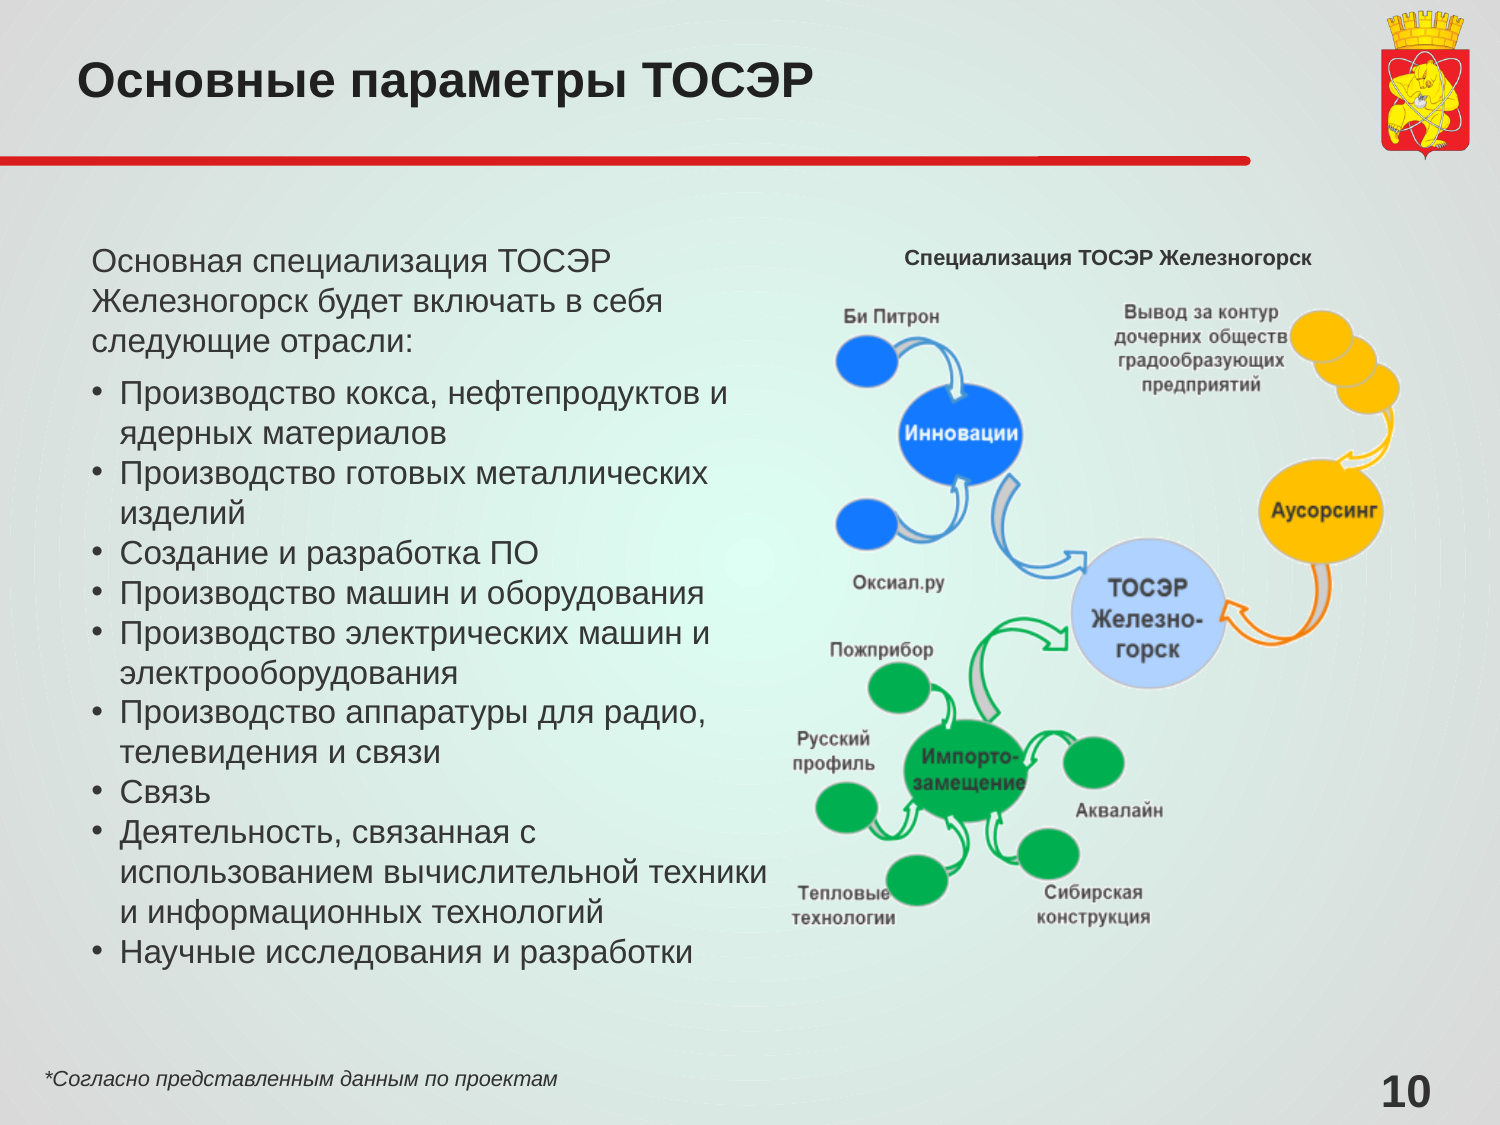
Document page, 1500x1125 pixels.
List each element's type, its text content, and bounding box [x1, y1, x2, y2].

slide_number 10 [1354, 1057, 1459, 1121]
text_box *Согласно представленным данным по проектам [29, 1057, 1382, 1099]
title Основные параметры ТОСЭР [76, 0, 1329, 156]
text_box Основная специализация ТОСЭР Железногорск будет включать в себя следующие отрасли: Производство кокса, нефтепродуктов и ядерных материалов Производство готовых металлических изделий Создание и разработка ПО Производство машин и оборудования Производство электрических машин и электрооборудования Производство аппаратуры для радио, телевидения и связи Связь Деятельность, связанная с использованием вычислительной техники и информационных технологий Научные исследования и разработки [76, 231, 803, 978]
picture [1350, 10, 1500, 161]
picture [761, 278, 1424, 973]
text_box Специализация ТОСЭР Железногорск [785, 235, 1432, 277]
